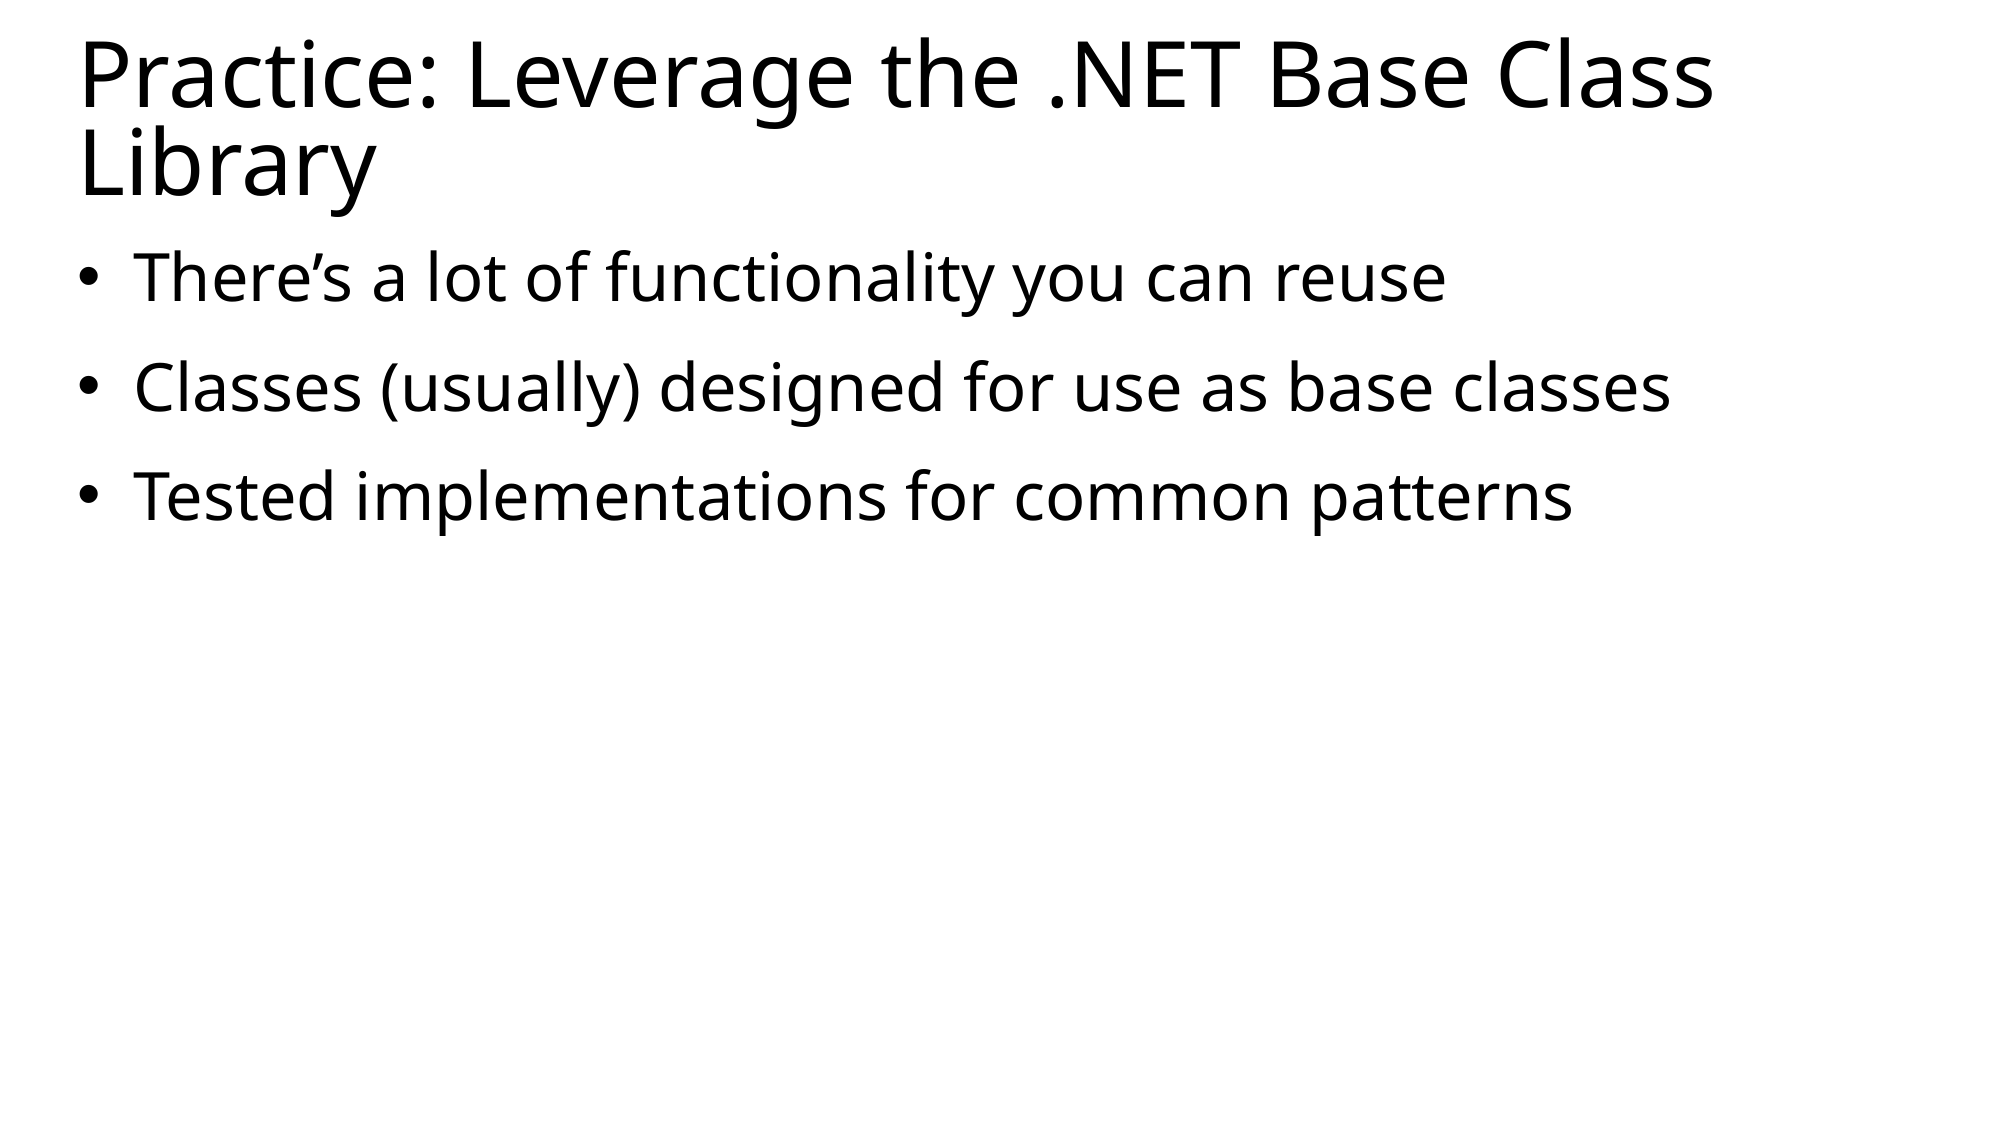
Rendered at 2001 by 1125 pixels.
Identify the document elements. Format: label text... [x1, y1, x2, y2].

title Practice: Leverage the .NET Base Class Library [62, 29, 1953, 205]
list There’s a lot of functionality you can reuse Classes (usually) designed for use as base classes Tested implementations for common patterns [62, 227, 1953, 1096]
